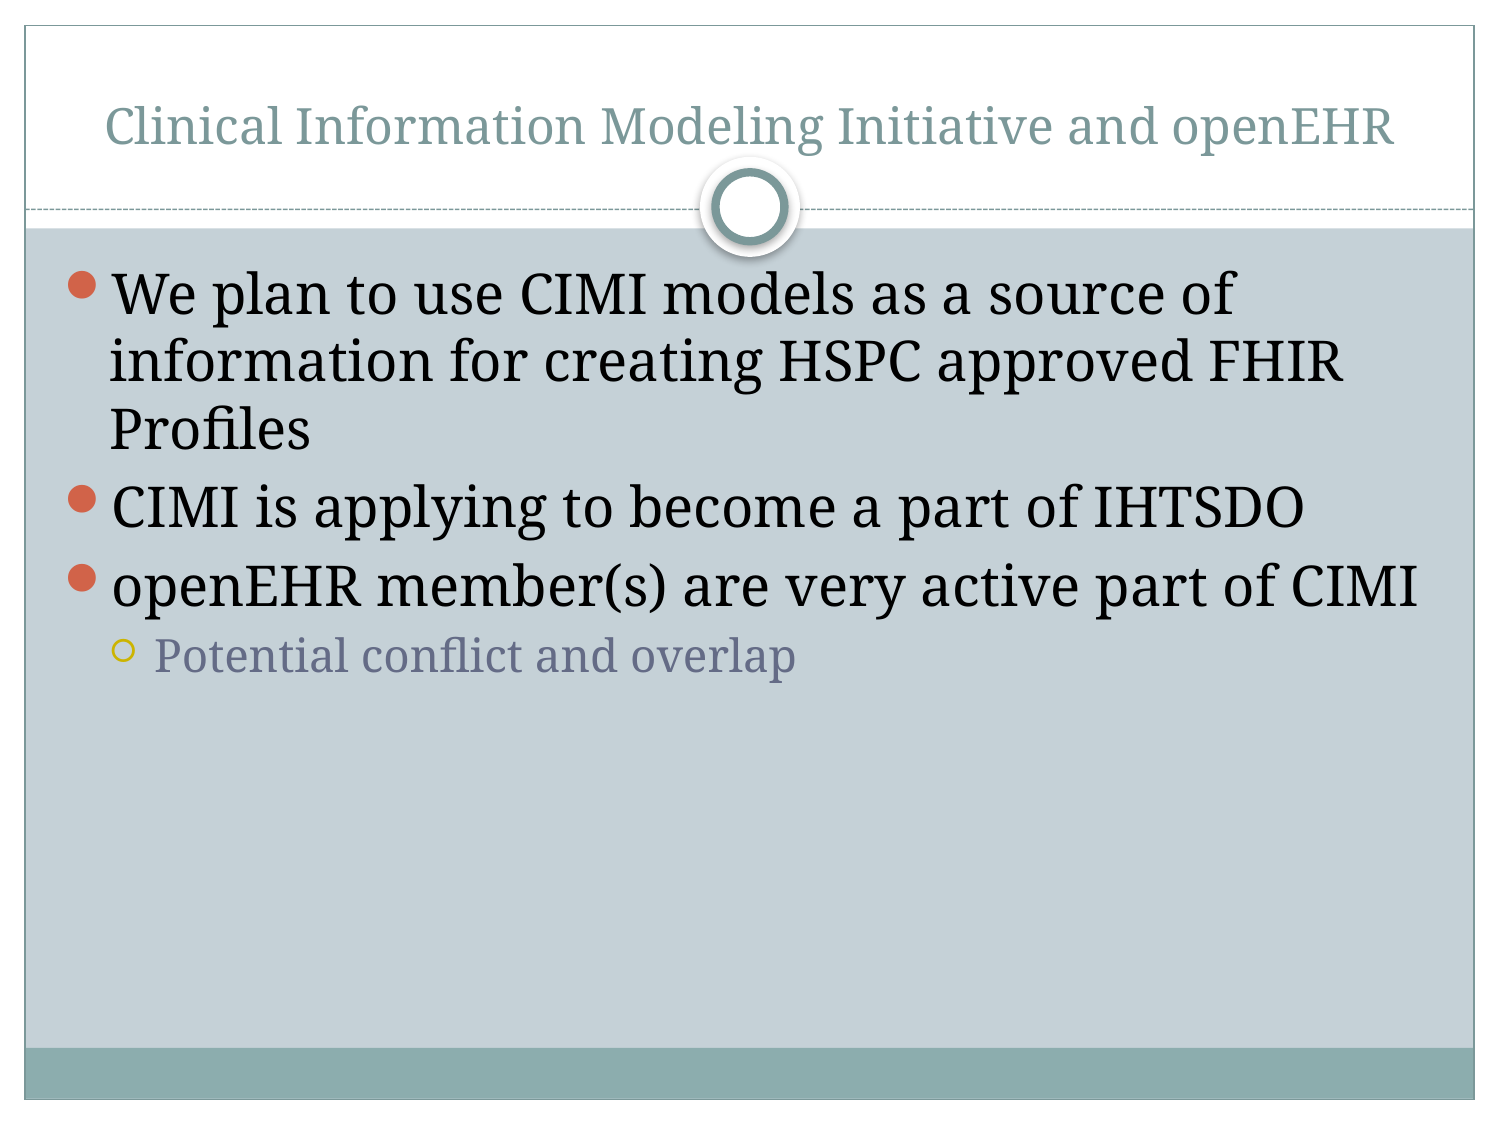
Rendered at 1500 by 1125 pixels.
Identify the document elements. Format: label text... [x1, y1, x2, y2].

list We plan to use CIMI models as a source of information for creating HSPC approved FHIR Profiles CIMI is applying to become a part of IHTSDO openEHR member(s) are very active part of CIMI Potential conflict and overlap [49, 250, 1445, 1001]
title Clinical Information Modeling Initiative and openEHR [49, 37, 1450, 162]
